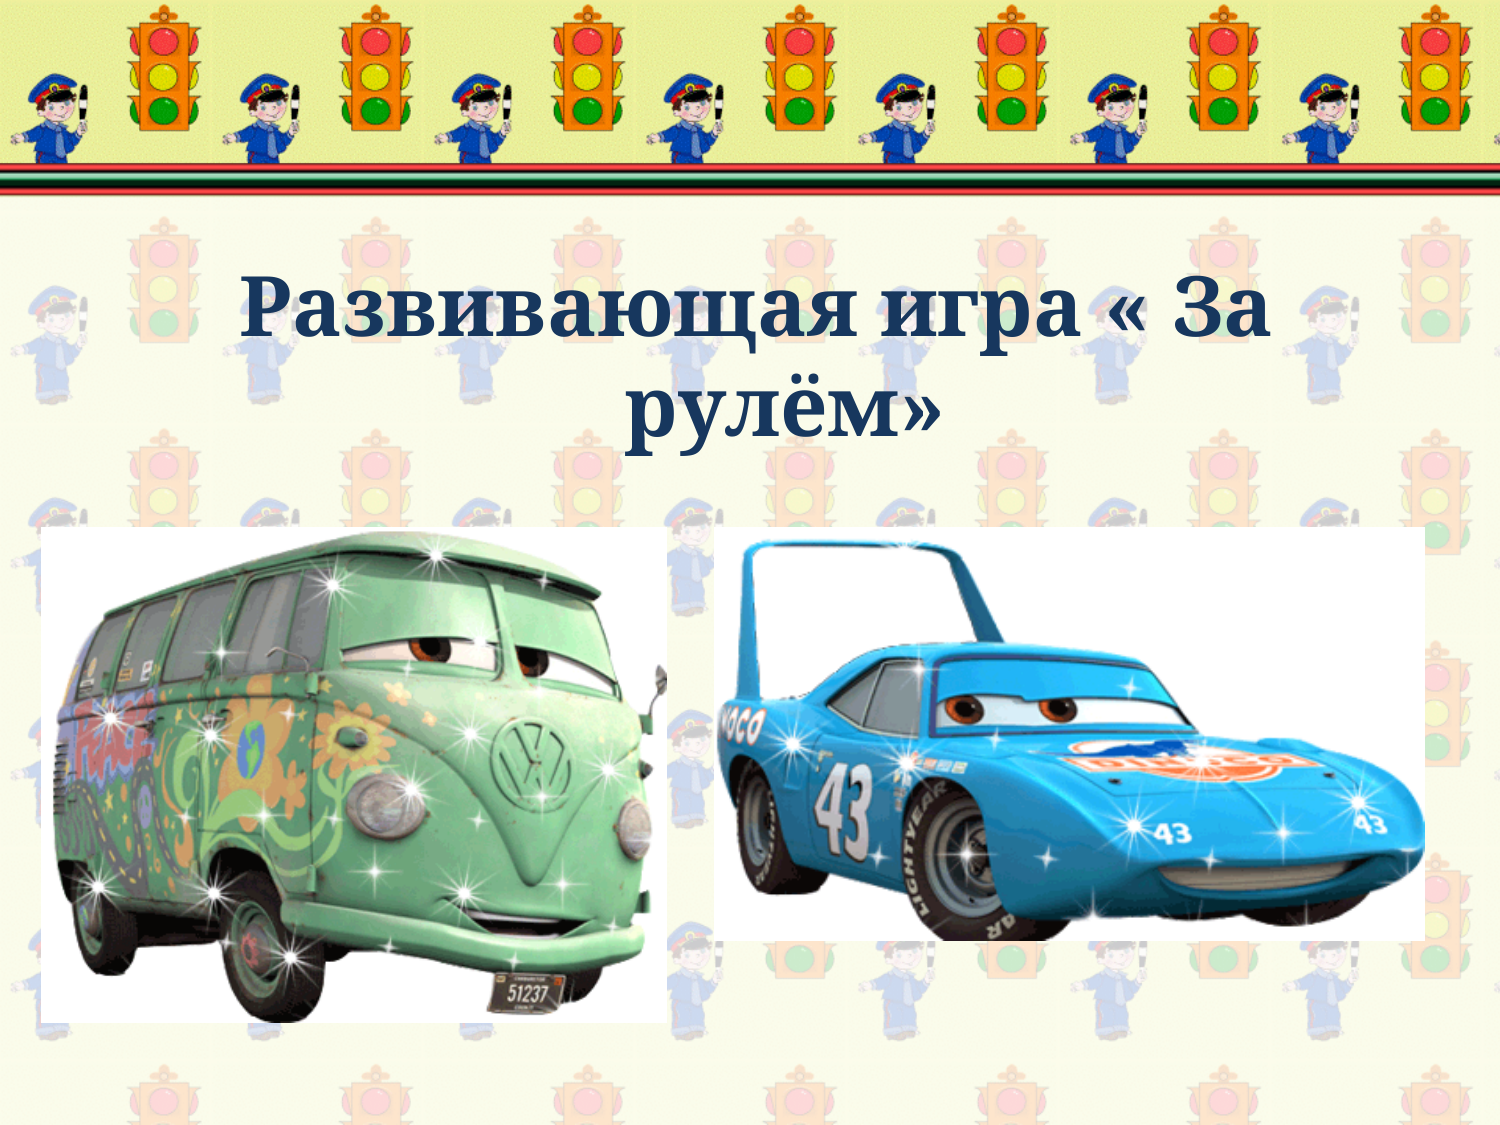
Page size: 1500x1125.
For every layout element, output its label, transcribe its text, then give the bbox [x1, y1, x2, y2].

picture [0, 0, 1500, 1125]
list Развивающая игра « За рулём» [81, 245, 1433, 989]
